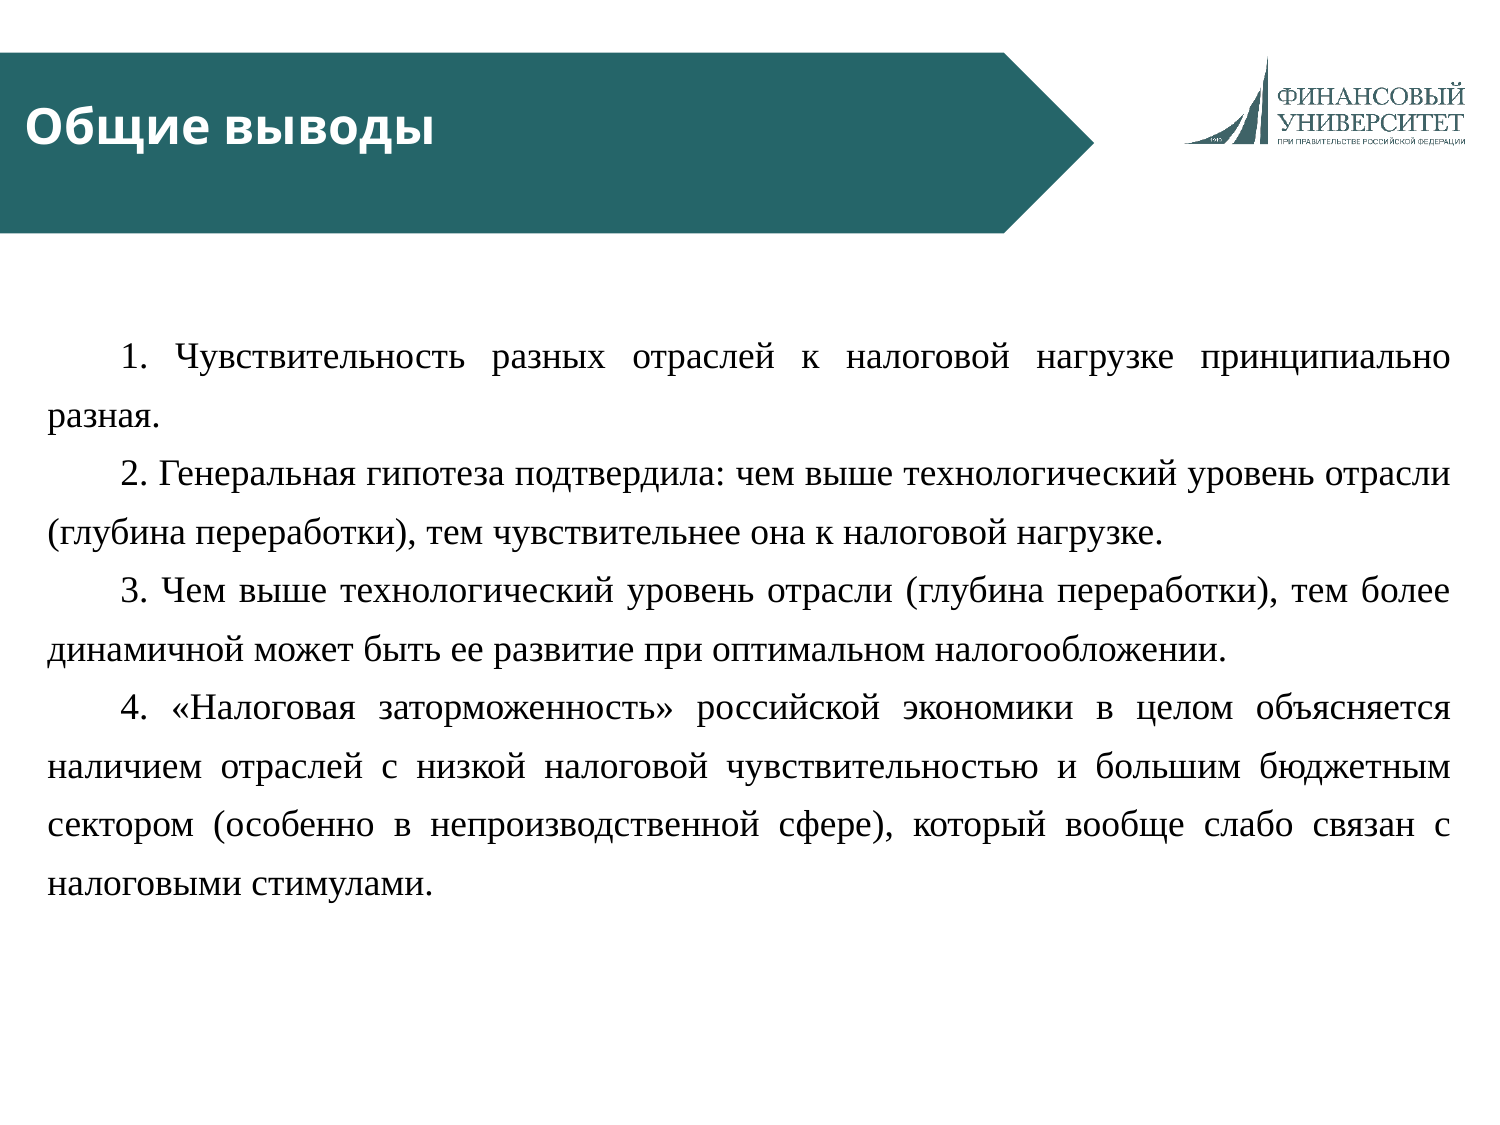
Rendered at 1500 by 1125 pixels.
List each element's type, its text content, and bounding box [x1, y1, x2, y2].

text_box [0, 51, 1076, 235]
picture [1182, 52, 1466, 153]
text_box 1. Чувствительность разных отраслей к налоговой нагрузке принципиально разная. 2. Генеральная гипотеза подтвердила: чем выше технологический уровень отрасли (глубина переработки), тем чувствительнее она к налоговой нагрузке. 3. Чем выше технологический уровень отрасли (глубина переработки), тем более динамичной может быть ее развитие при оптимальном налогообложении. 4. «Налоговая заторможенность» российской экономики в целом объясняется наличием отраслей с низкой налоговой чувствительностью и большим бюджетным сектором (особенно в непроизводственной сфере), который вообще слабо связан с налоговыми стимулами. [32, 310, 1468, 910]
text_box Общие выводы [10, 87, 1139, 163]
